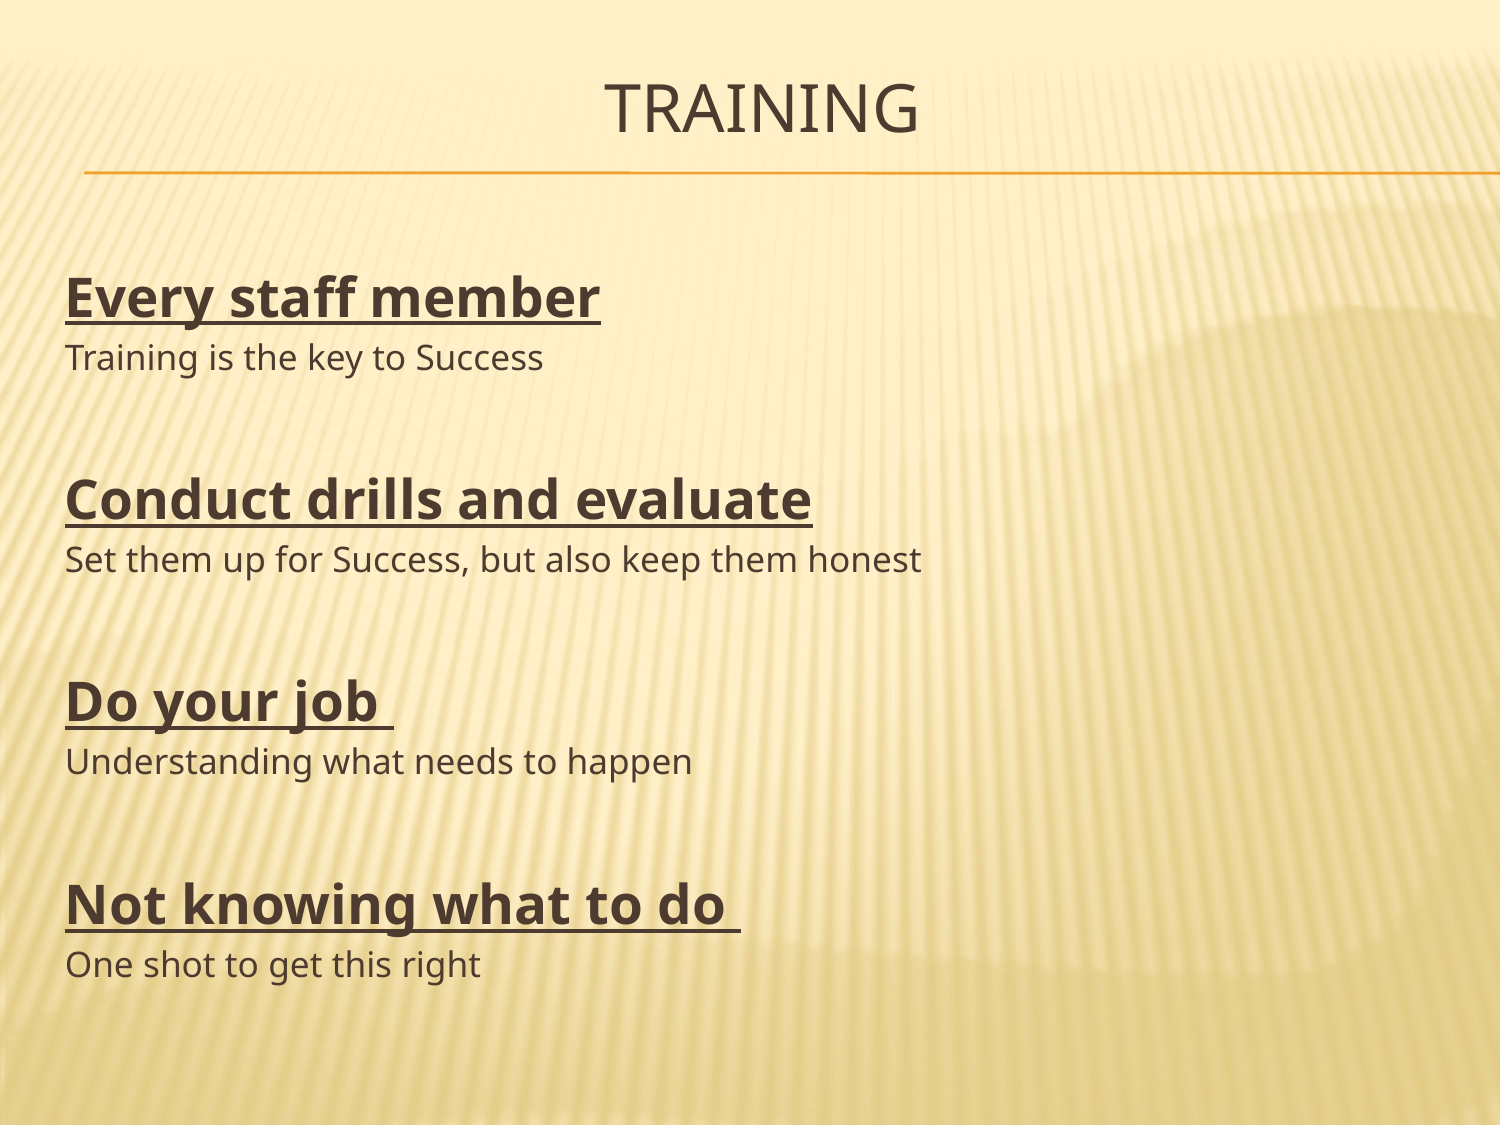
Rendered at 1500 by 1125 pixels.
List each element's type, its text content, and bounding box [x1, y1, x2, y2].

list Every staff member Training is the key to Success Conduct drills and evaluate Set them up for Success, but also keep them honest Do your job Understanding what needs to happen Not knowing what to do One shot to get this right [50, 254, 1475, 998]
title Training [50, 24, 1475, 188]
